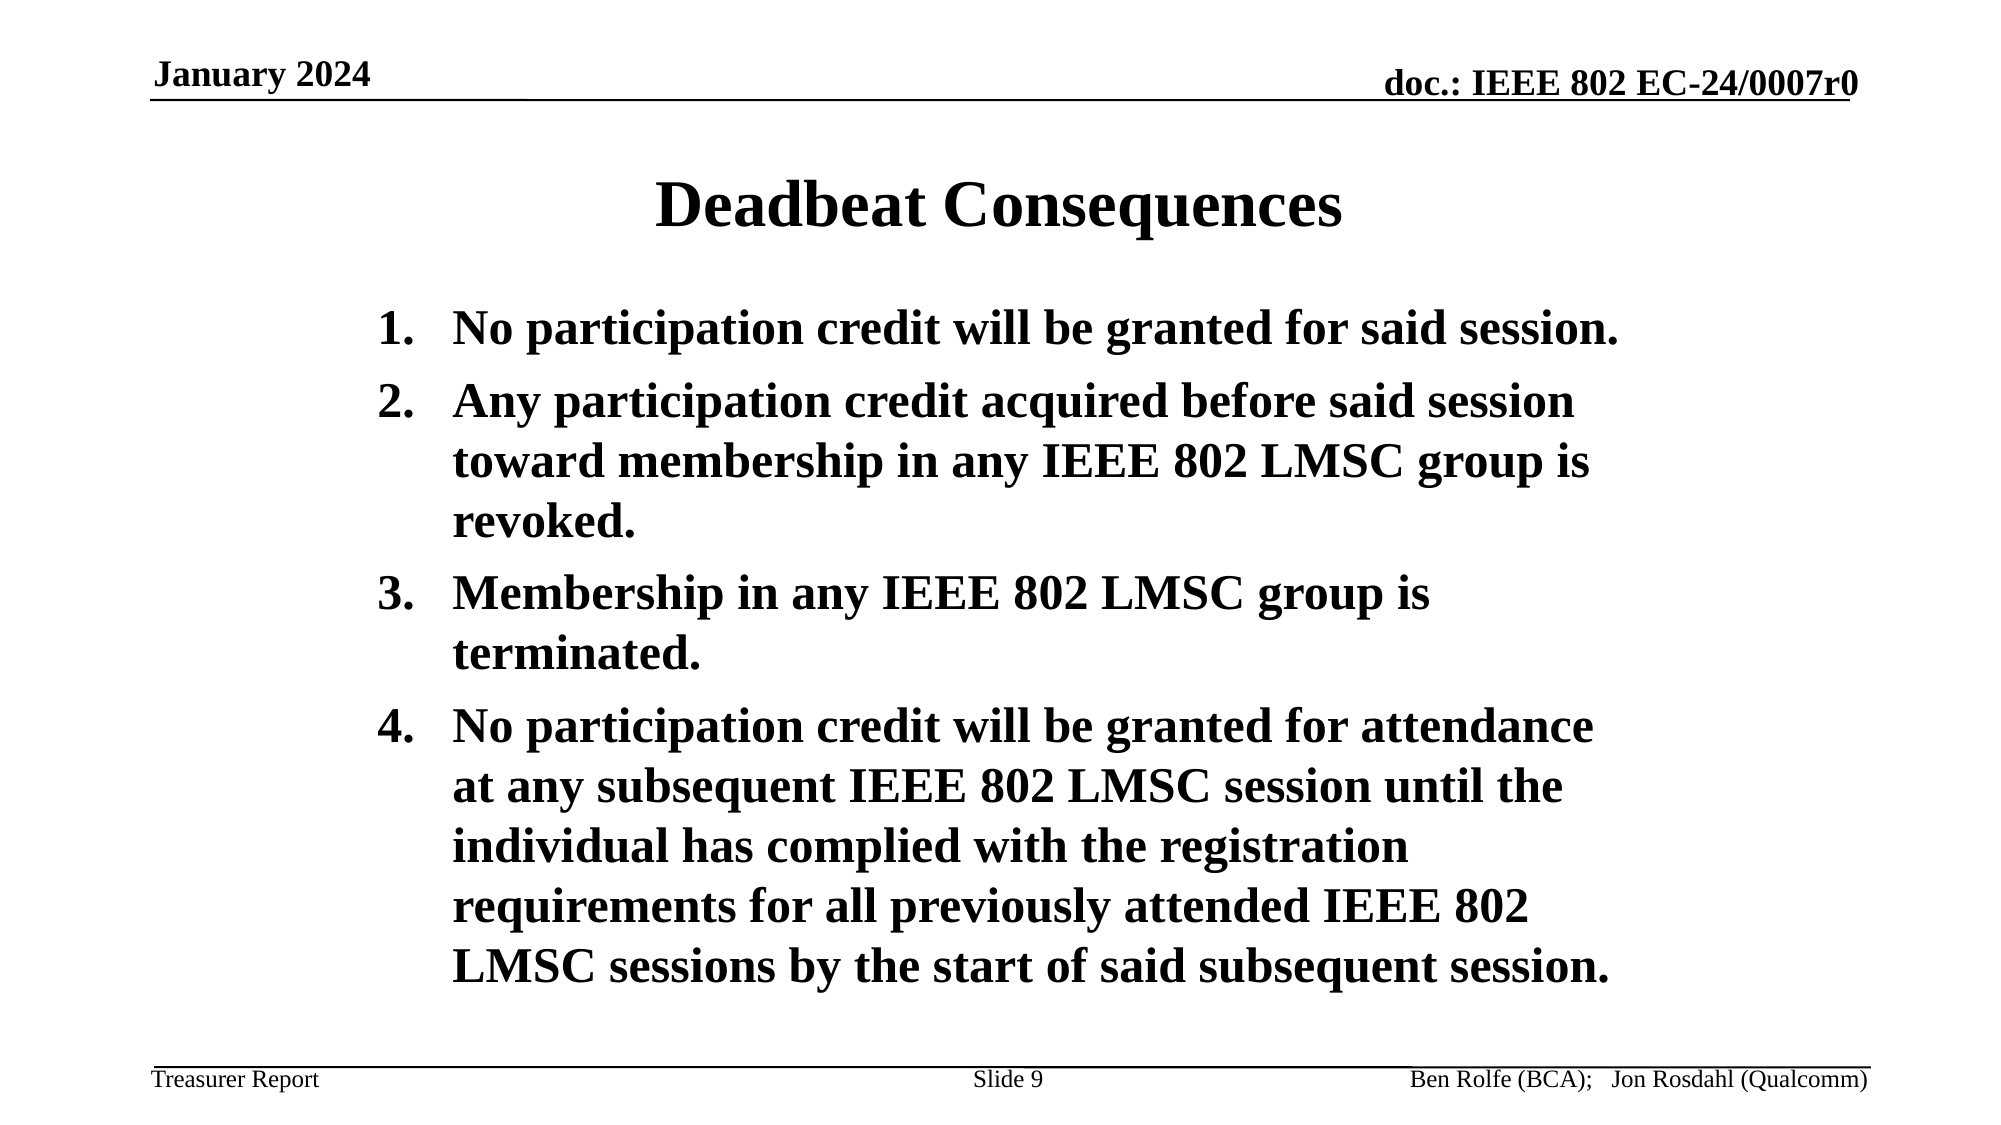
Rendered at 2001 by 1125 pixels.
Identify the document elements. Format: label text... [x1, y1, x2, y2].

footer Ben Rolfe (BCA); Jon Rosdahl (Qualcomm) [1171, 1061, 1869, 1093]
list No participation credit will be granted for said session. Any participation credit acquired before said session toward membership in any IEEE 802 LMSC group is revoked. Membership in any IEEE 802 LMSC group is terminated. No participation credit will be granted for attendance at any subsequent IEEE 802 LMSC session until the individual has complied with the registration requirements for all previously attended IEEE 802 LMSC sessions by the start of said subsequent session. [362, 286, 1638, 1038]
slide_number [153, 48, 564, 94]
slide_number Slide 9 [950, 1061, 1067, 1123]
title Deadbeat Consequences [149, 112, 1850, 288]
